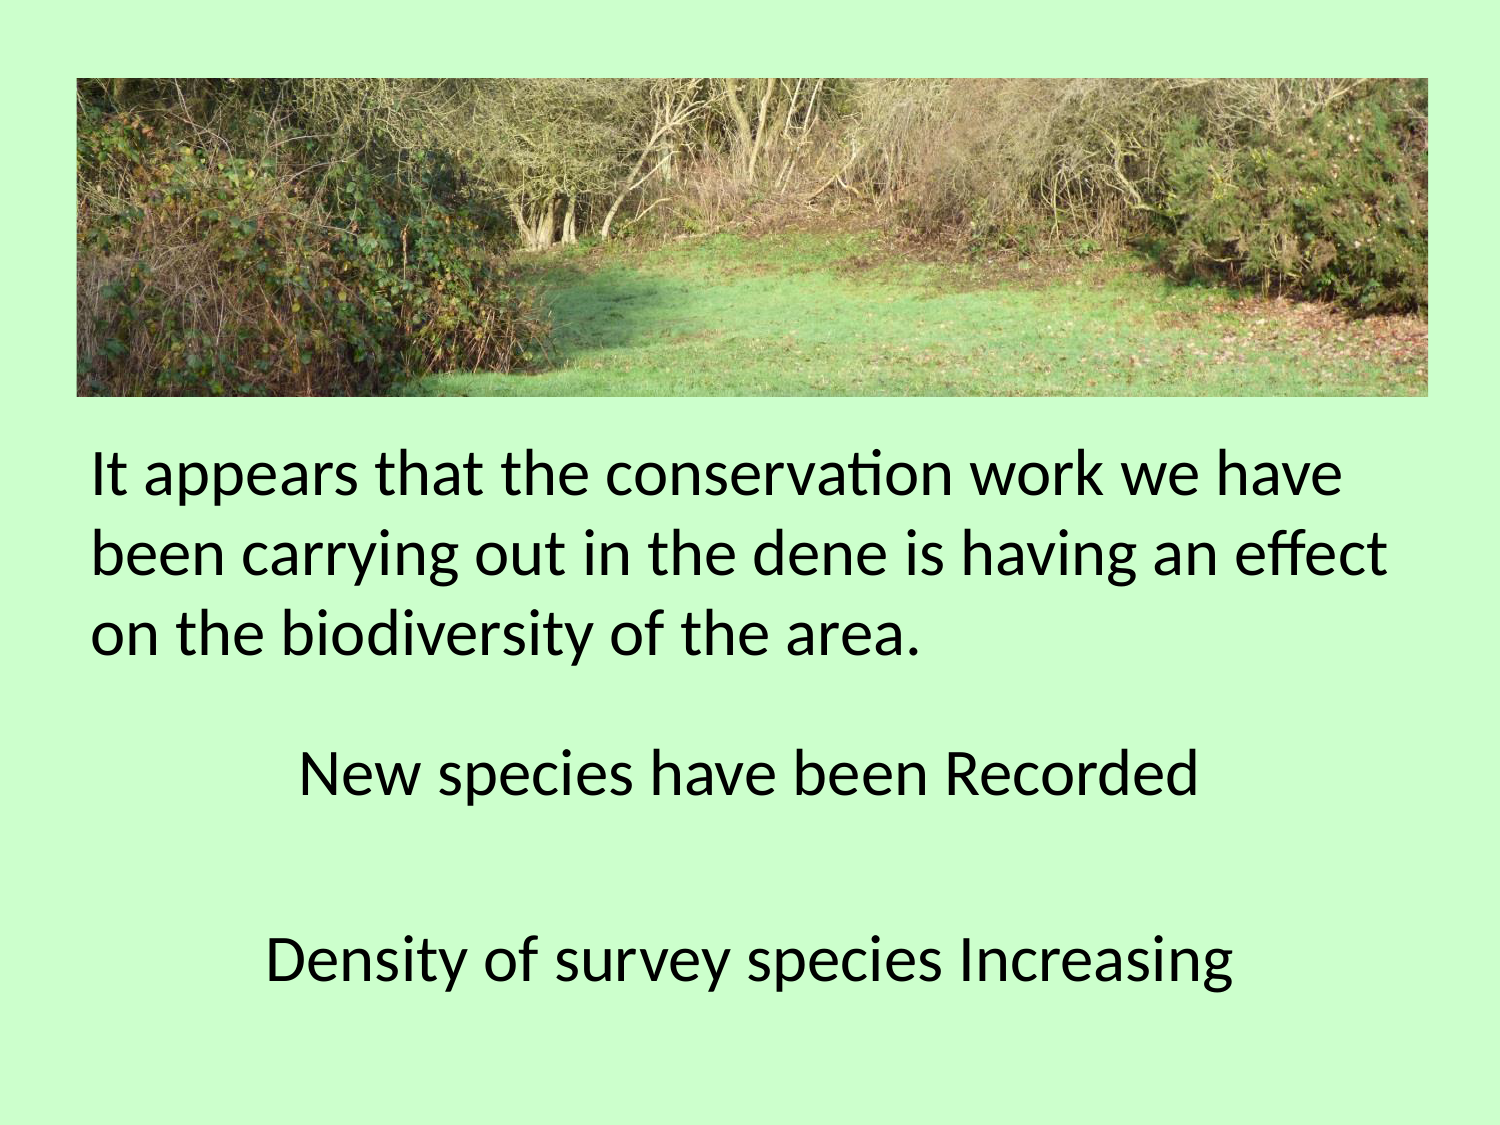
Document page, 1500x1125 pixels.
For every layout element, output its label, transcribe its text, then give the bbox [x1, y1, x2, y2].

list It appears that the conservation work we have been carrying out in the dene is having an effect on the biodiversity of the area. New species have been Recorded Density of survey species Increasing [75, 420, 1425, 1035]
picture [76, 77, 1429, 397]
